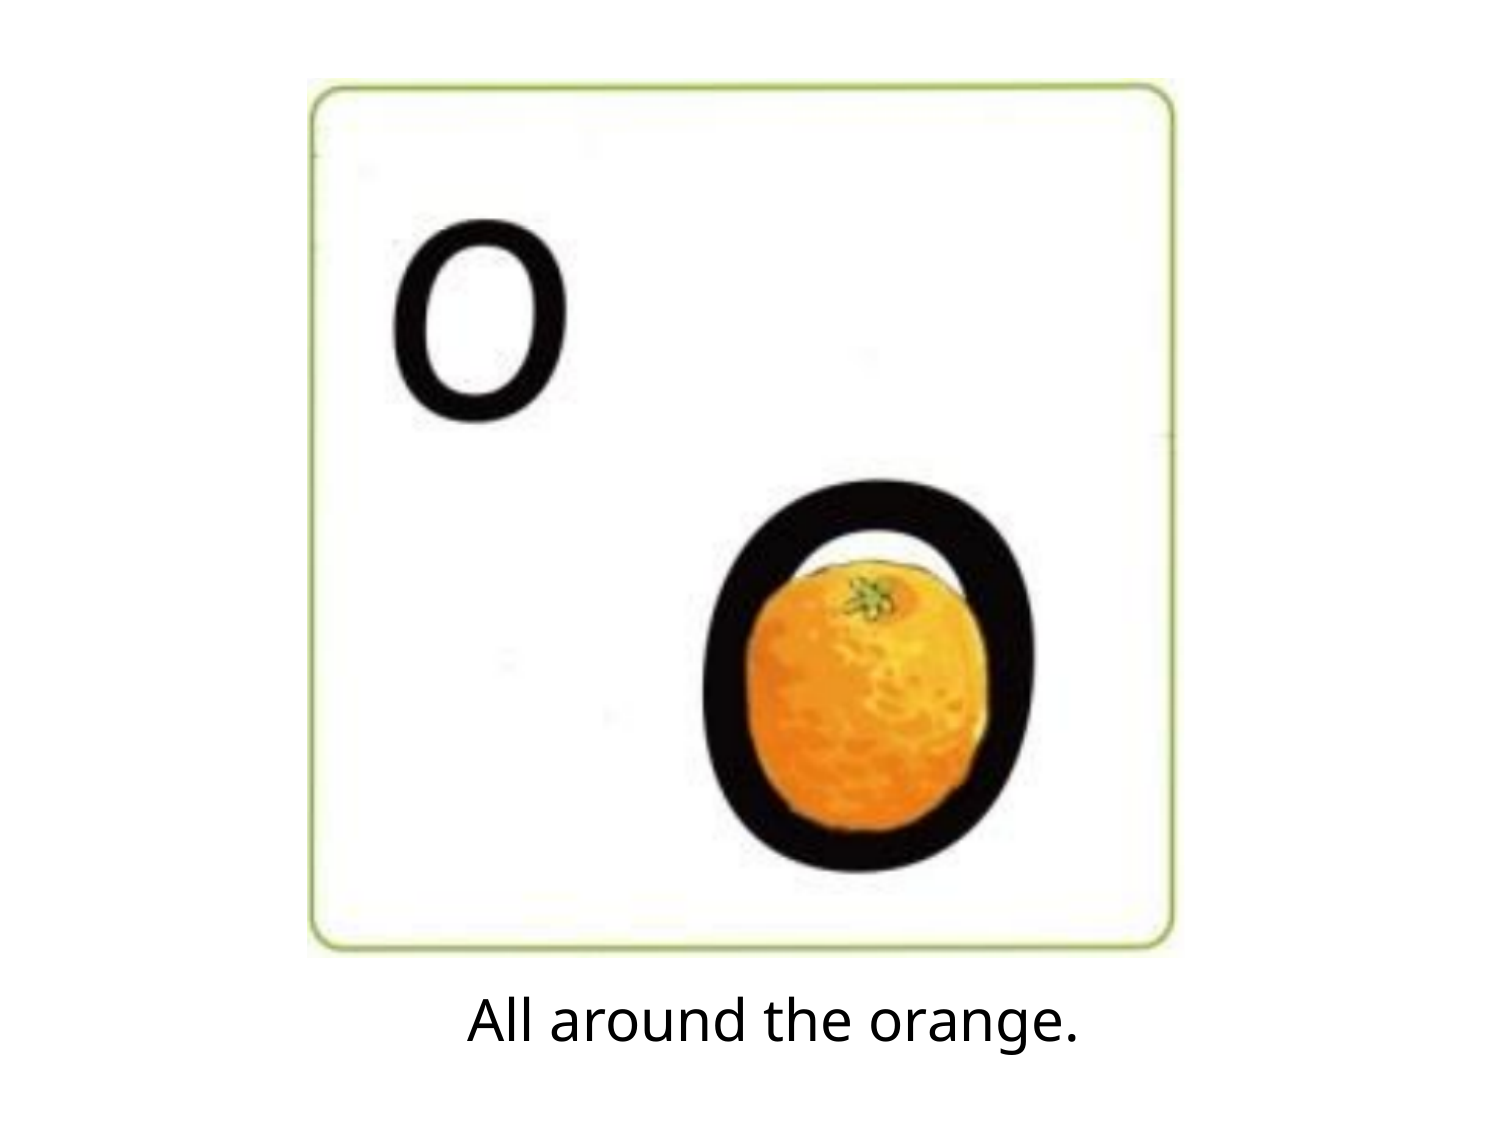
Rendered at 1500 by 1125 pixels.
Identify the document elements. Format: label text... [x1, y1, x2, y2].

text_box All around the orange. [452, 975, 1095, 1061]
picture [307, 77, 1186, 959]
